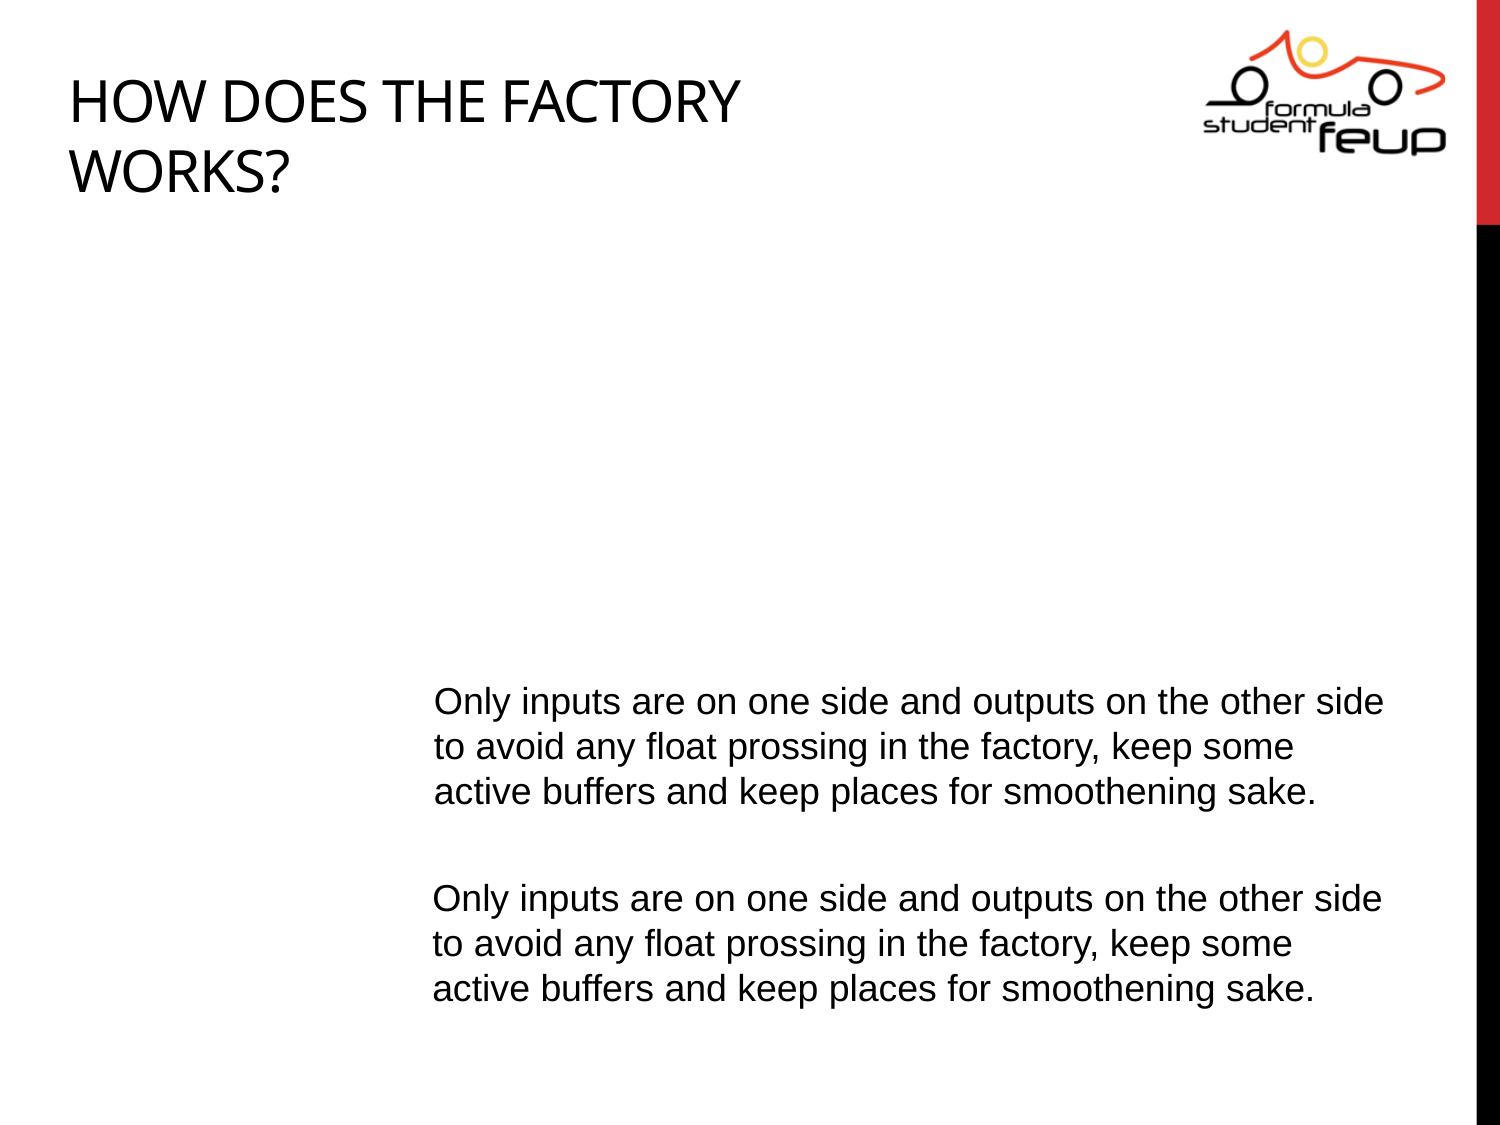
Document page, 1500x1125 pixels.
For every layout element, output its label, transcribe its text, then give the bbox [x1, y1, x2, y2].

text_box How does the Factory works? [53, 29, 961, 212]
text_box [1198, 24, 1455, 158]
text_box Only inputs are on one side and outputs on the other side to avoid any float prossing in the factory, keep some active buffers and keep places for smoothening sake. [417, 866, 1412, 1062]
text_box Only inputs are on one side and outputs on the other side to avoid any float prossing in the factory, keep some active buffers and keep places for smoothening sake. [419, 669, 1414, 865]
